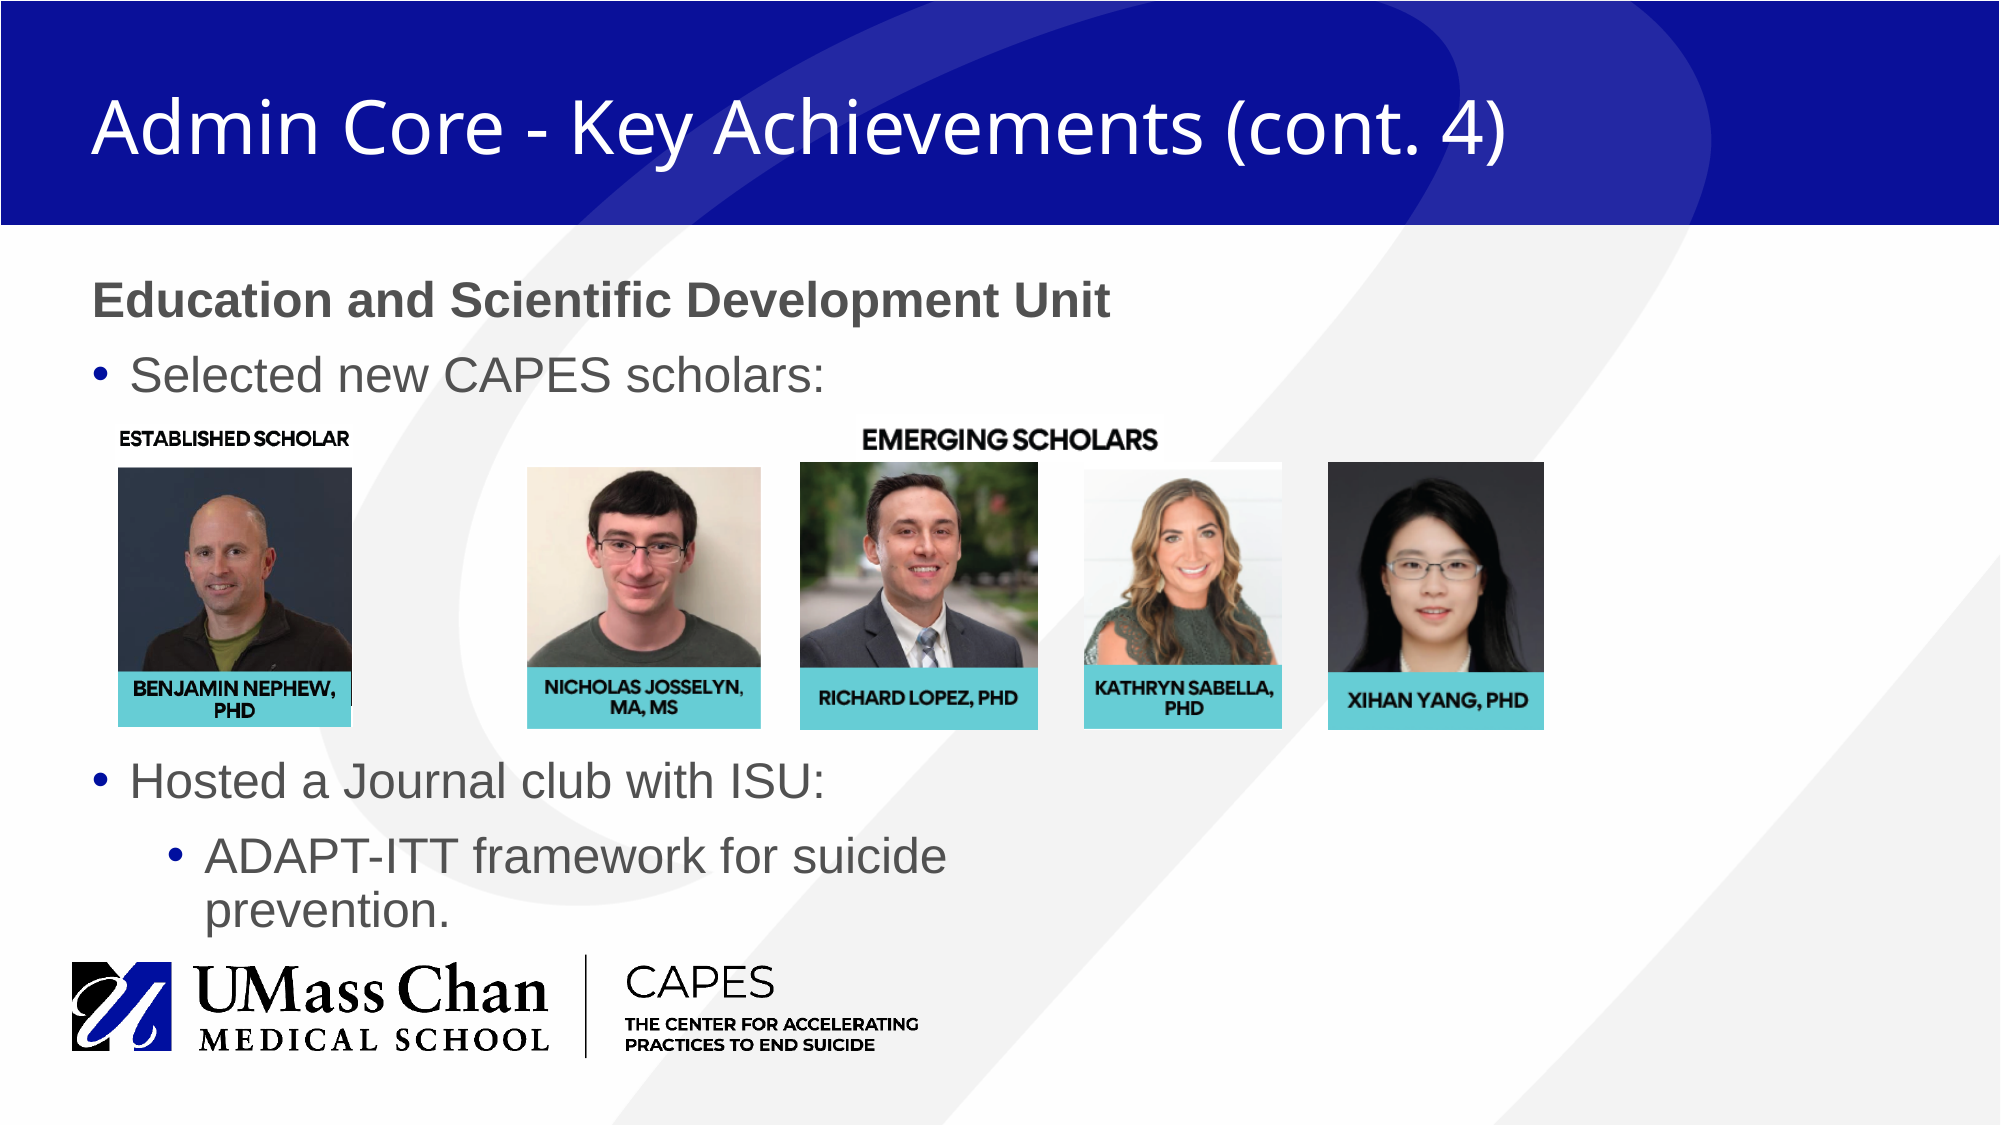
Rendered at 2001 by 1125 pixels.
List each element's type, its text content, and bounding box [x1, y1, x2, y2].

title Admin Core - Key Achievements (cont. 4) [77, 82, 1902, 218]
picture [0, 0, 2001, 1125]
text_box Hosted a Journal club with ISU: ADAPT-ITT framework for suicide prevention. [77, 748, 1078, 946]
list Education and Scientific Development Unit Selected new CAPES scholars: [77, 266, 1902, 774]
